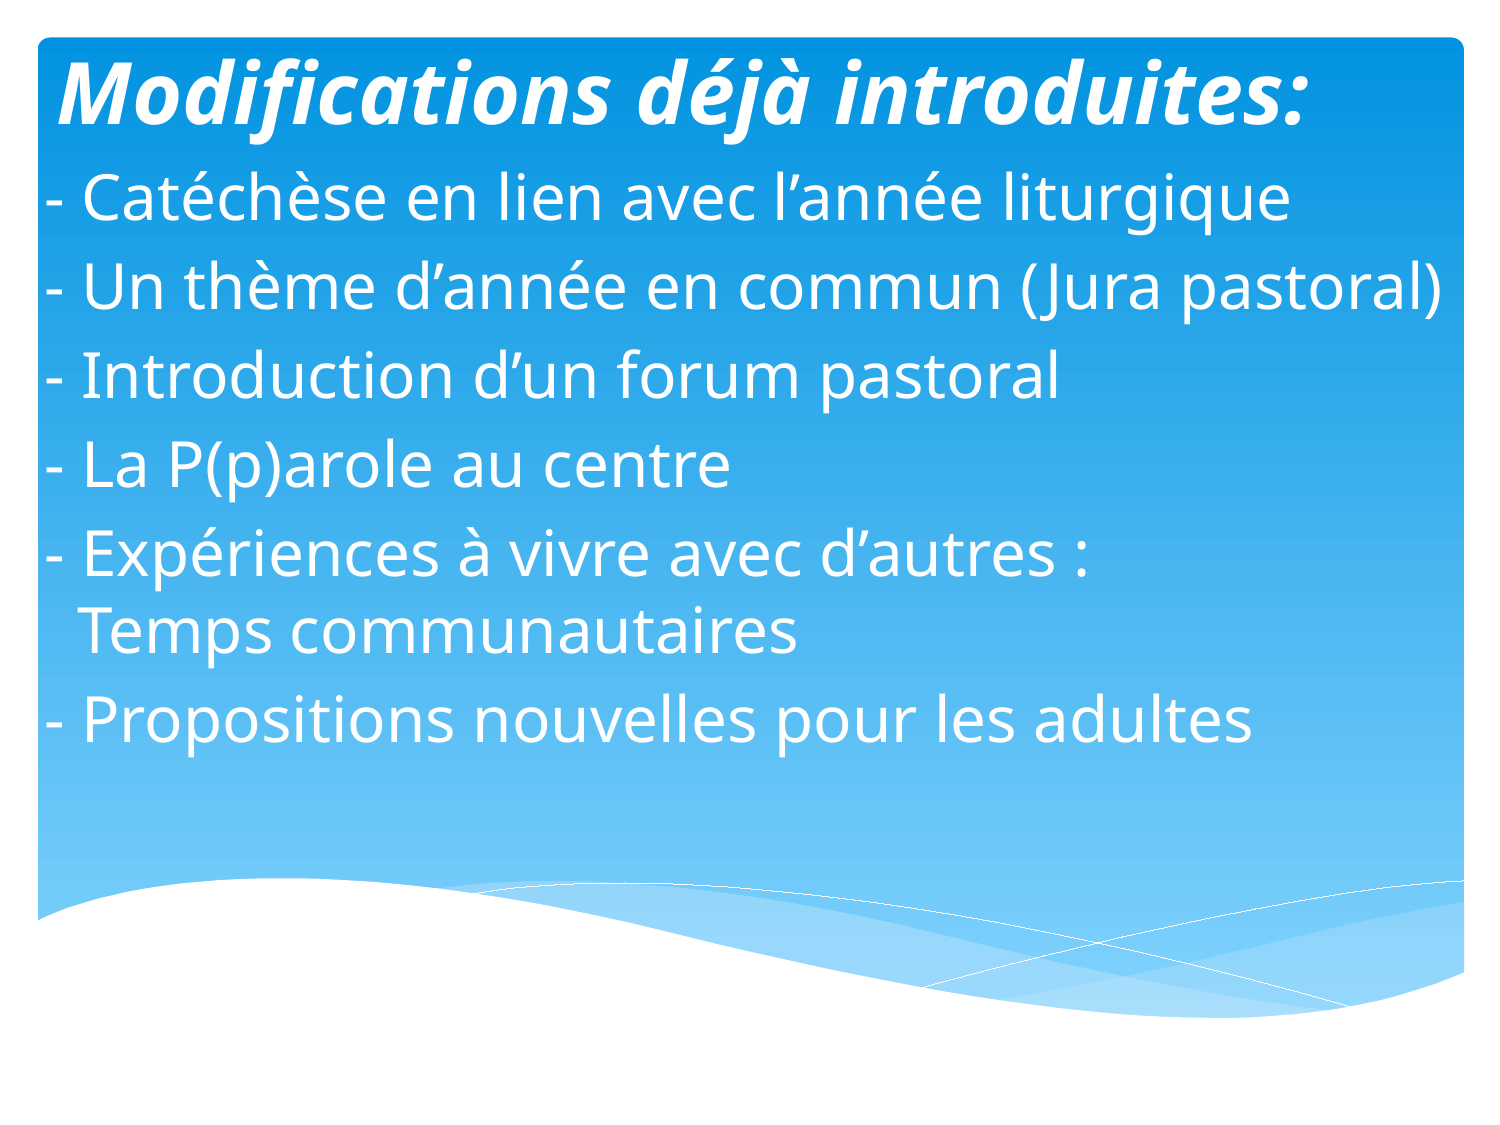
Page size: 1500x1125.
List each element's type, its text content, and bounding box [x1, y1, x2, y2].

title Modifications déjà introduites: [41, 19, 1353, 149]
subtitle - Catéchèse en lien avec l’année liturgique - Un thème d’année en commun (Jura pastoral) - Introduction d’un forum pastoral - La P(p)arole au centre - Expériences à vivre avec d’autres : Temps communautaires - Propositions nouvelles pour les adultes [29, 149, 1460, 846]
